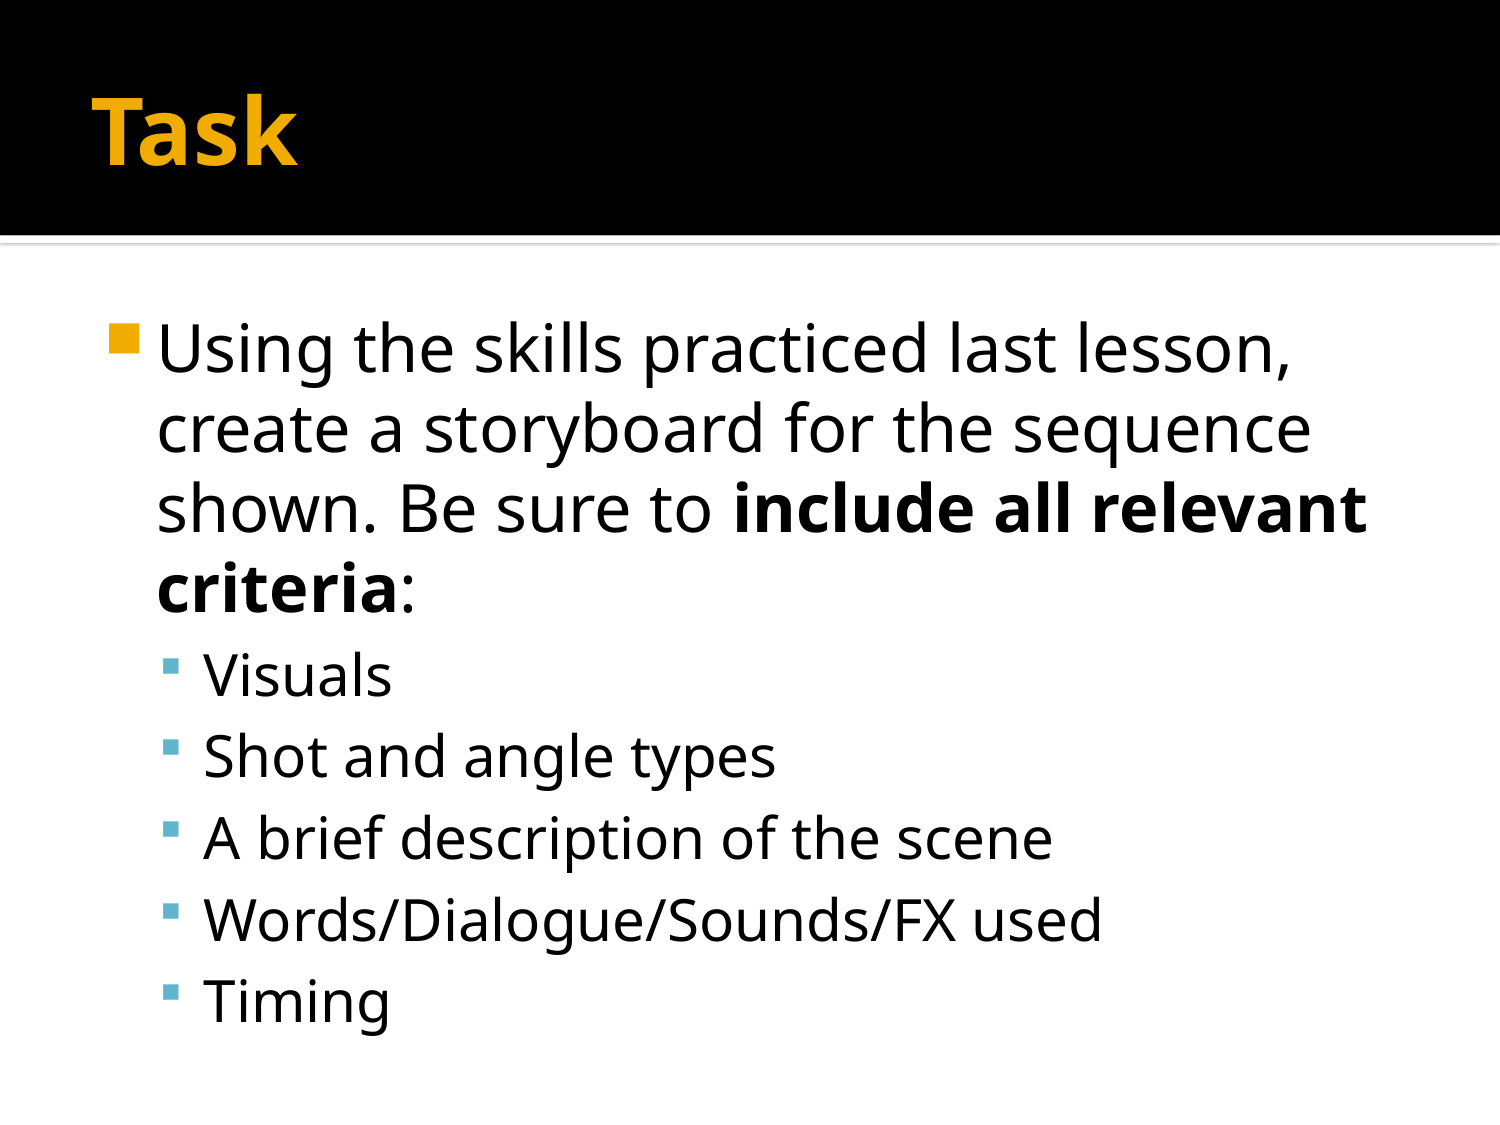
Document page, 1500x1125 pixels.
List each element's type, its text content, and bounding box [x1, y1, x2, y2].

list Using the skills practiced last lesson, create a storyboard for the sequence shown. Be sure to include all relevant criteria: Visuals Shot and angle types A brief description of the scene Words/Dialogue/Sounds/FX used Timing [75, 291, 1425, 1050]
title Task [75, 25, 1425, 231]
